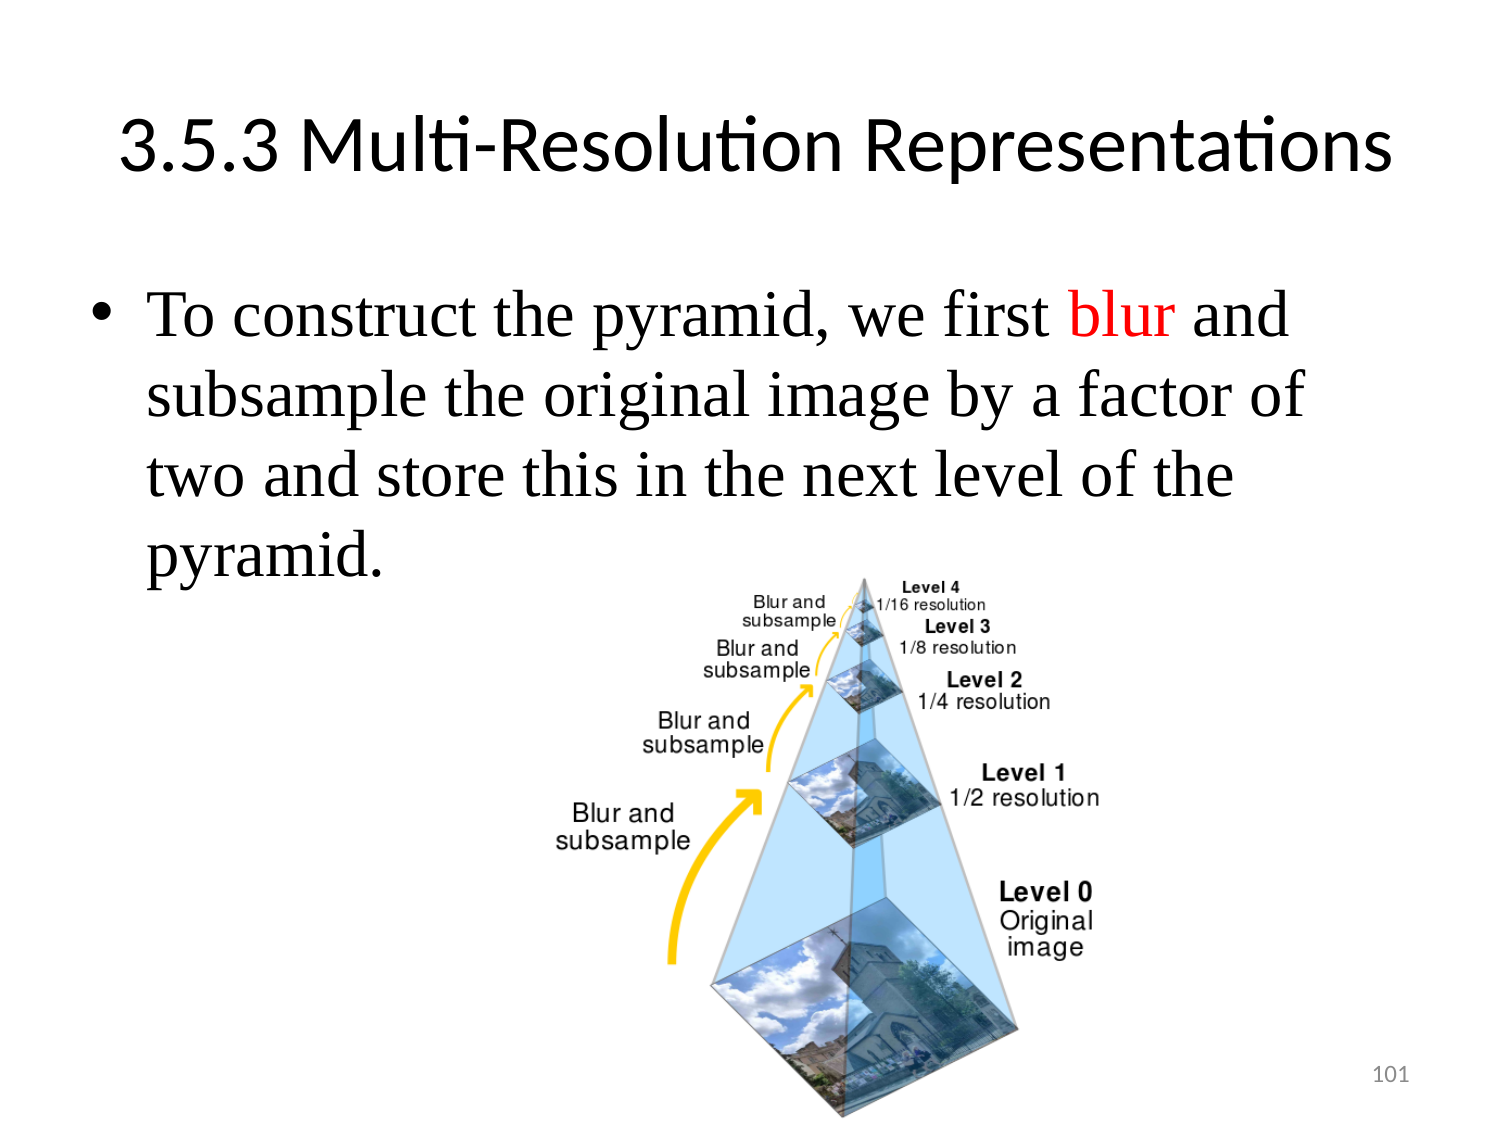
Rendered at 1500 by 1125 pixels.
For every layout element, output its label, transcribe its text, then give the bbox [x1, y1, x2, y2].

list To construct the pyramid, we first blur and subsample the original image by a factor of two and store this in the next level of the pyramid. [75, 262, 1425, 1005]
title 3.5.3 Multi-Resolution Representations [64, 45, 1449, 233]
picture [548, 569, 1105, 1125]
slide_number 101 [1110, 1042, 1425, 1103]
